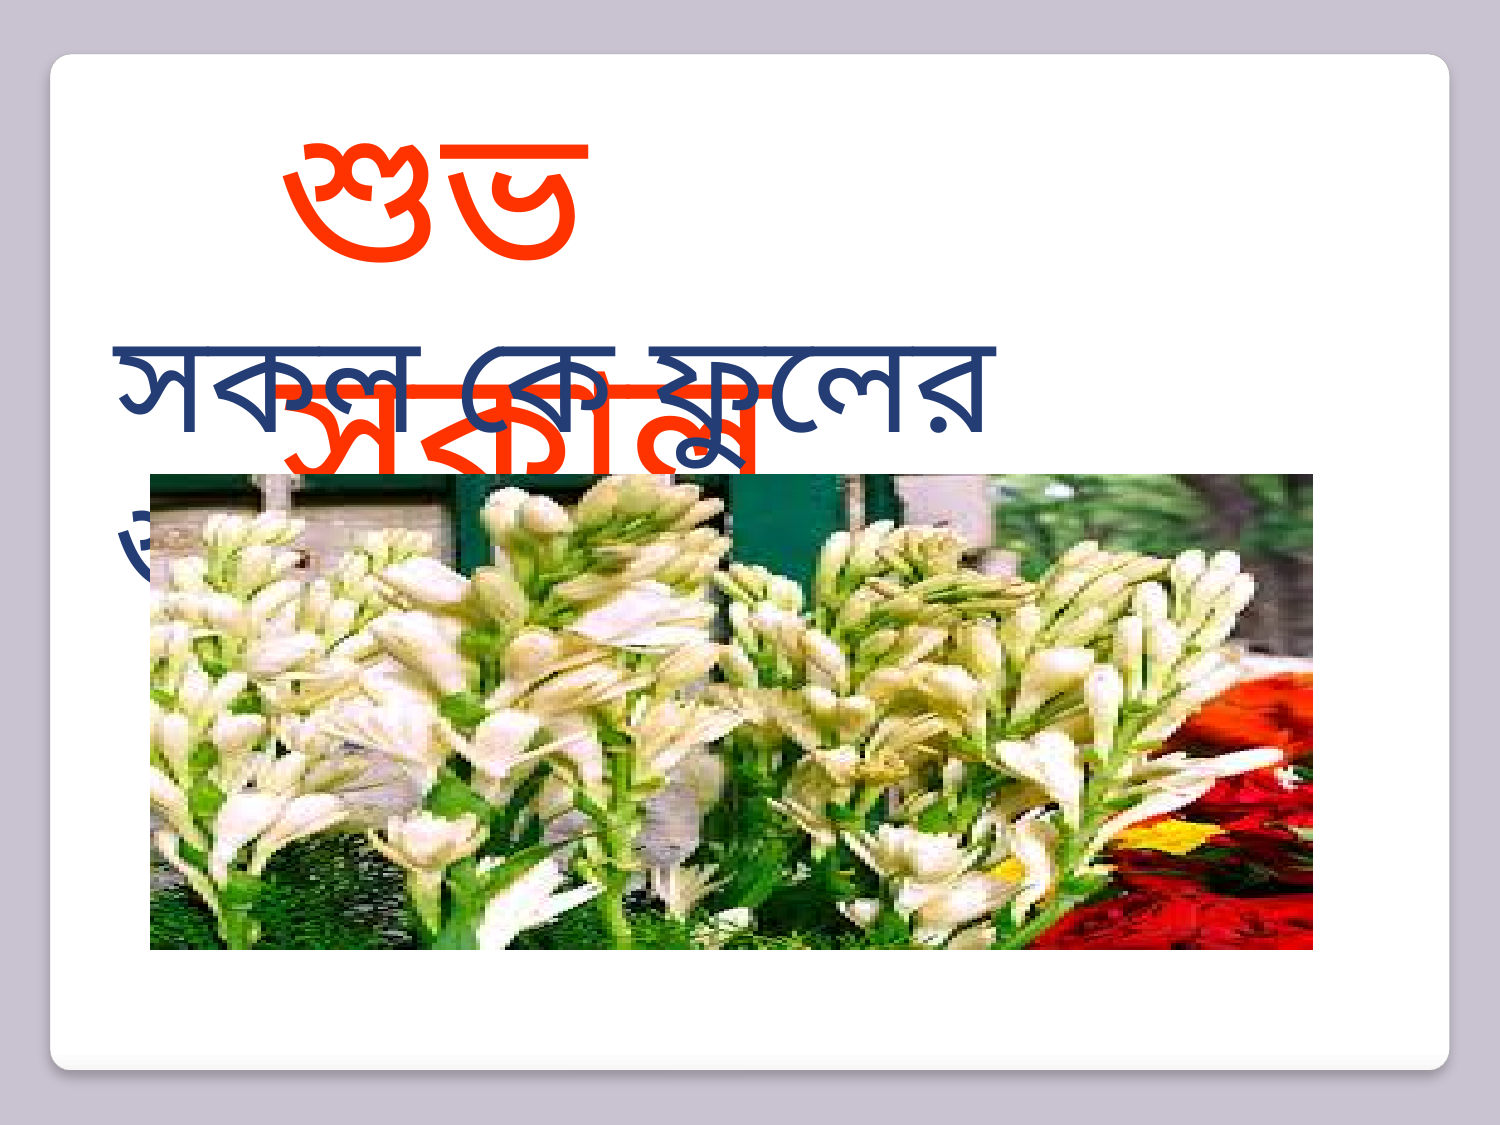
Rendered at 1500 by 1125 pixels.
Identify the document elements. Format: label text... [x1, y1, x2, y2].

picture [149, 474, 1313, 951]
text_box সকল কে ফুলের শুভেচ্ছা [99, 287, 1425, 633]
text_box শুভ সকাল [262, 62, 1150, 287]
